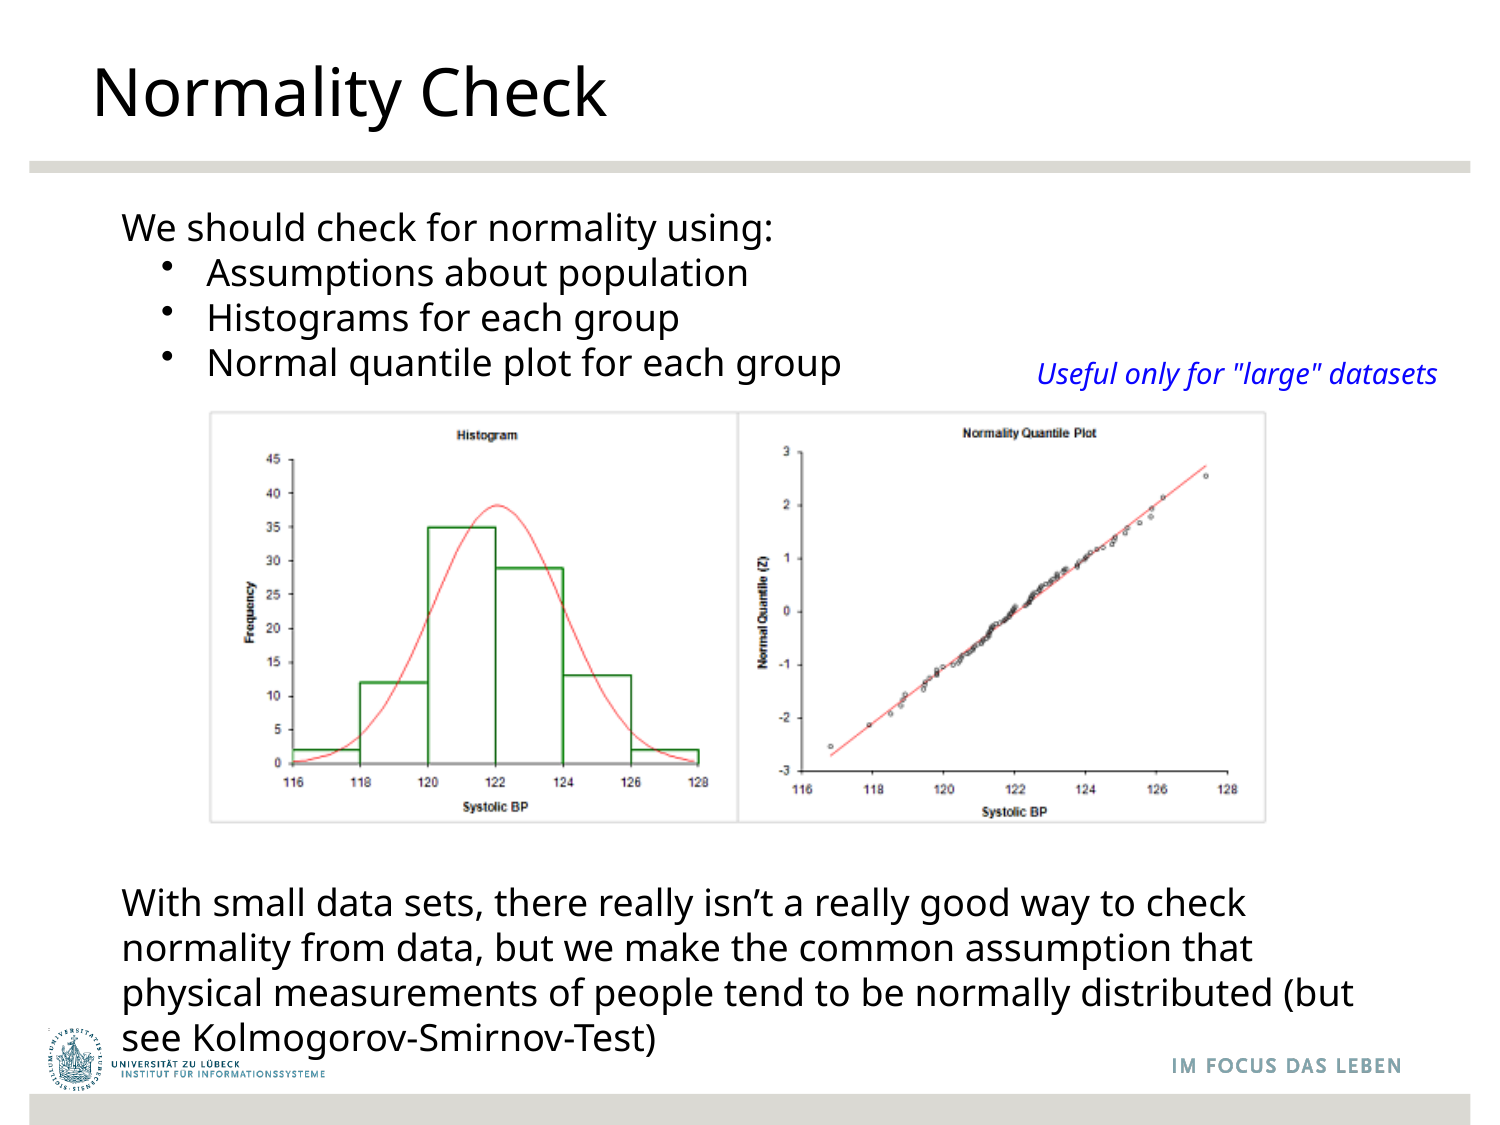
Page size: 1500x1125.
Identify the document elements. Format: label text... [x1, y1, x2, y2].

text_box We should check for normality using: Assumptions about population Histograms for each group Normal quantile plot for each group With small data sets, there really isn’t a really good way to check normality from data, but we make the common assumption that physical measurements of people tend to be normally distributed (but see Kolmogorov-Smirnov-Test) [106, 196, 1397, 1066]
text_box Useful only for "large" datasets [1021, 348, 1477, 398]
title Normality Check [76, 42, 1427, 126]
picture [206, 408, 1270, 827]
picture [1173, 1058, 1400, 1073]
